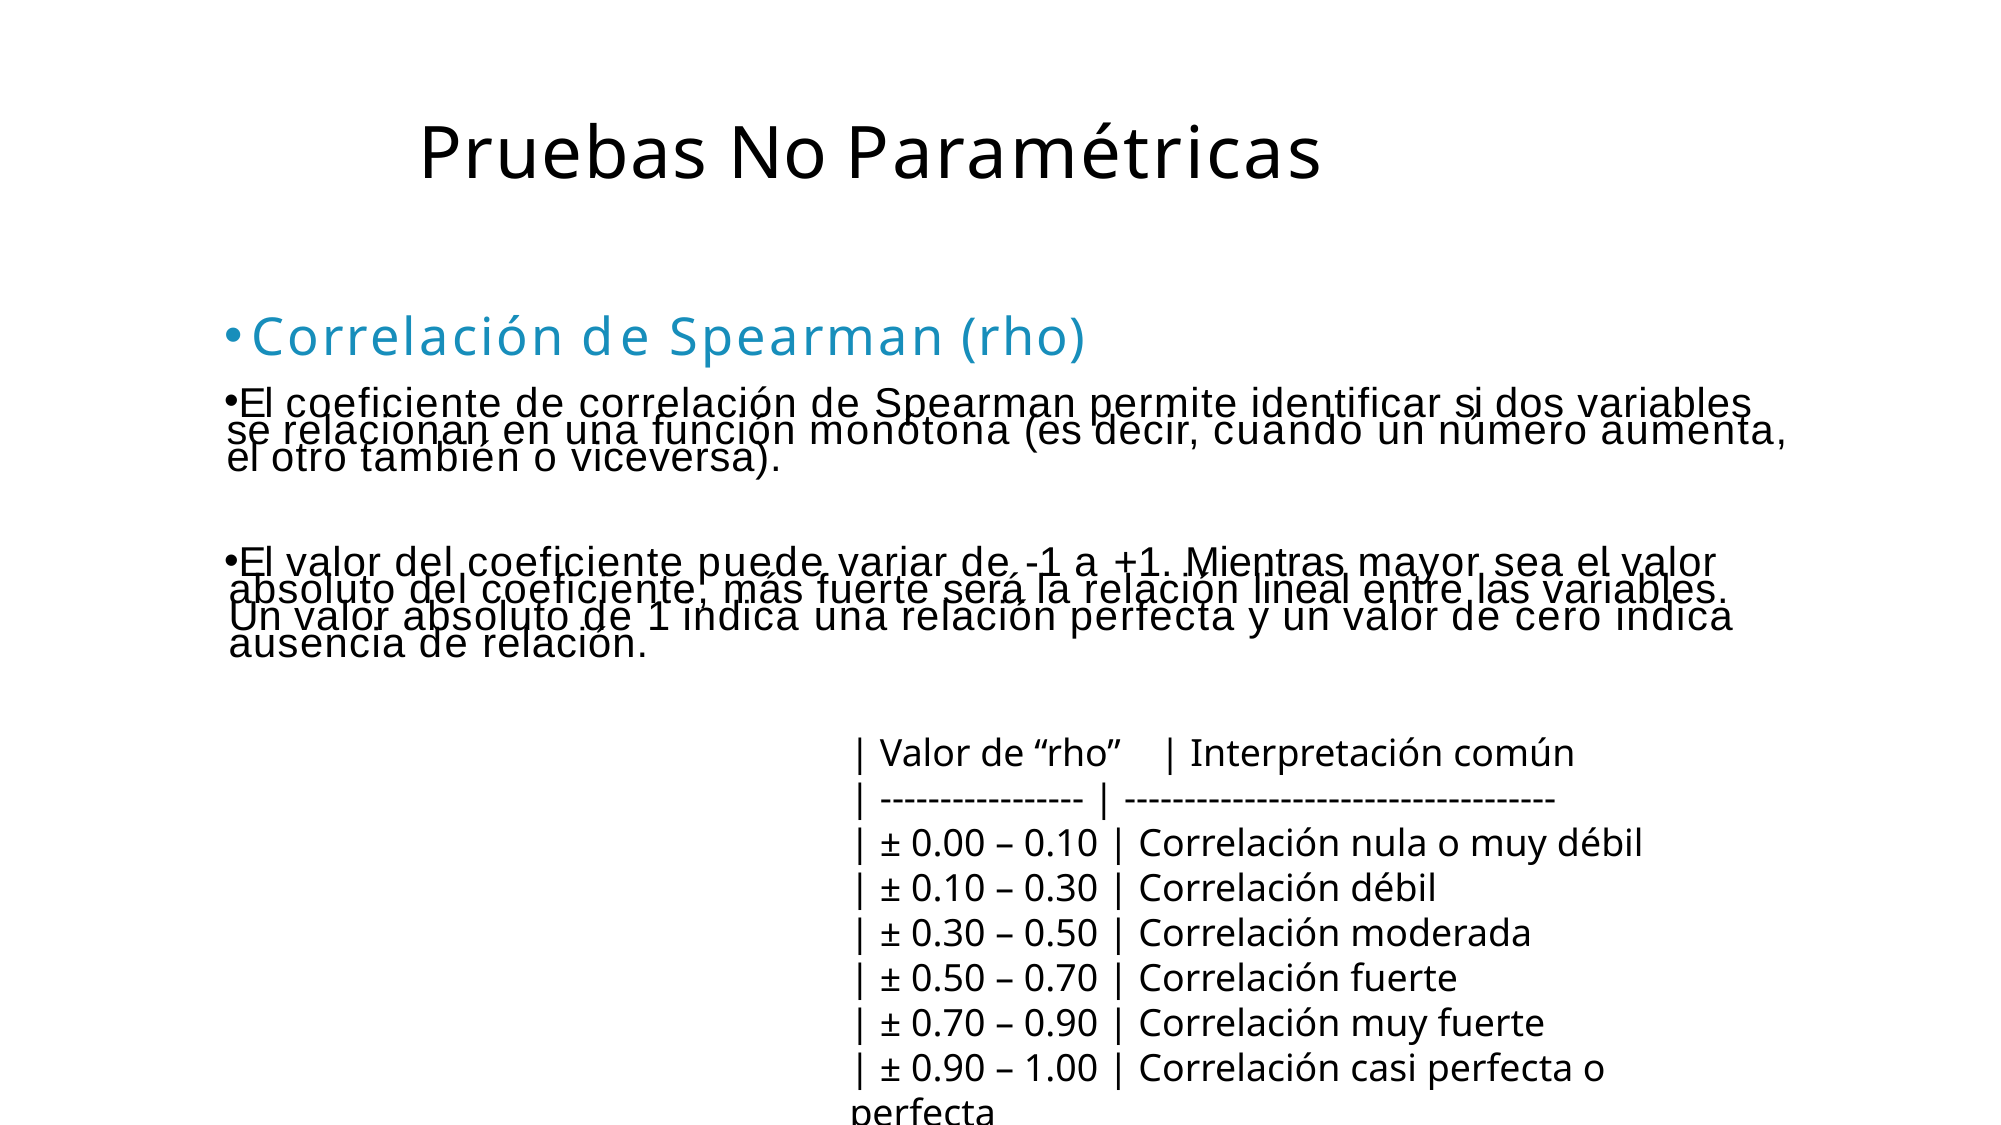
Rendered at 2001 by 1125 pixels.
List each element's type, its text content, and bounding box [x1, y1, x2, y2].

list Correlación de Spearman (rho) El coeficiente de correlación de Spearman permite identificar si dos variables se relacionan en una función monótona (es decir, cuando un número aumenta, el otro también o viceversa). El valor del coeficiente puede variar de -1 a +1. Mientras mayor sea el valor absoluto del coeficiente, más fuerte será la relación lineal entre las variables. Un valor absoluto de 1 indica una relación perfecta y un valor de cero indica ausencia de relación. [224, 300, 1799, 941]
title Pruebas No Paramétricas [393, 53, 1916, 244]
text_box | Valor de “rho” | Interpretación común | ----------------- | ------------------------------------ | ± 0.00 – 0.10 | Correlación nula o muy débil | ± 0.10 – 0.30 | Correlación débil | ± 0.30 – 0.50 | Correlación moderada | ± 0.50 – 0.70 | Correlación fuerte | ± 0.70 – 0.90 | Correlación muy fuerte | ± 0.90 – 1.00 | Correlación casi perfecta o perfecta [834, 721, 1776, 1125]
